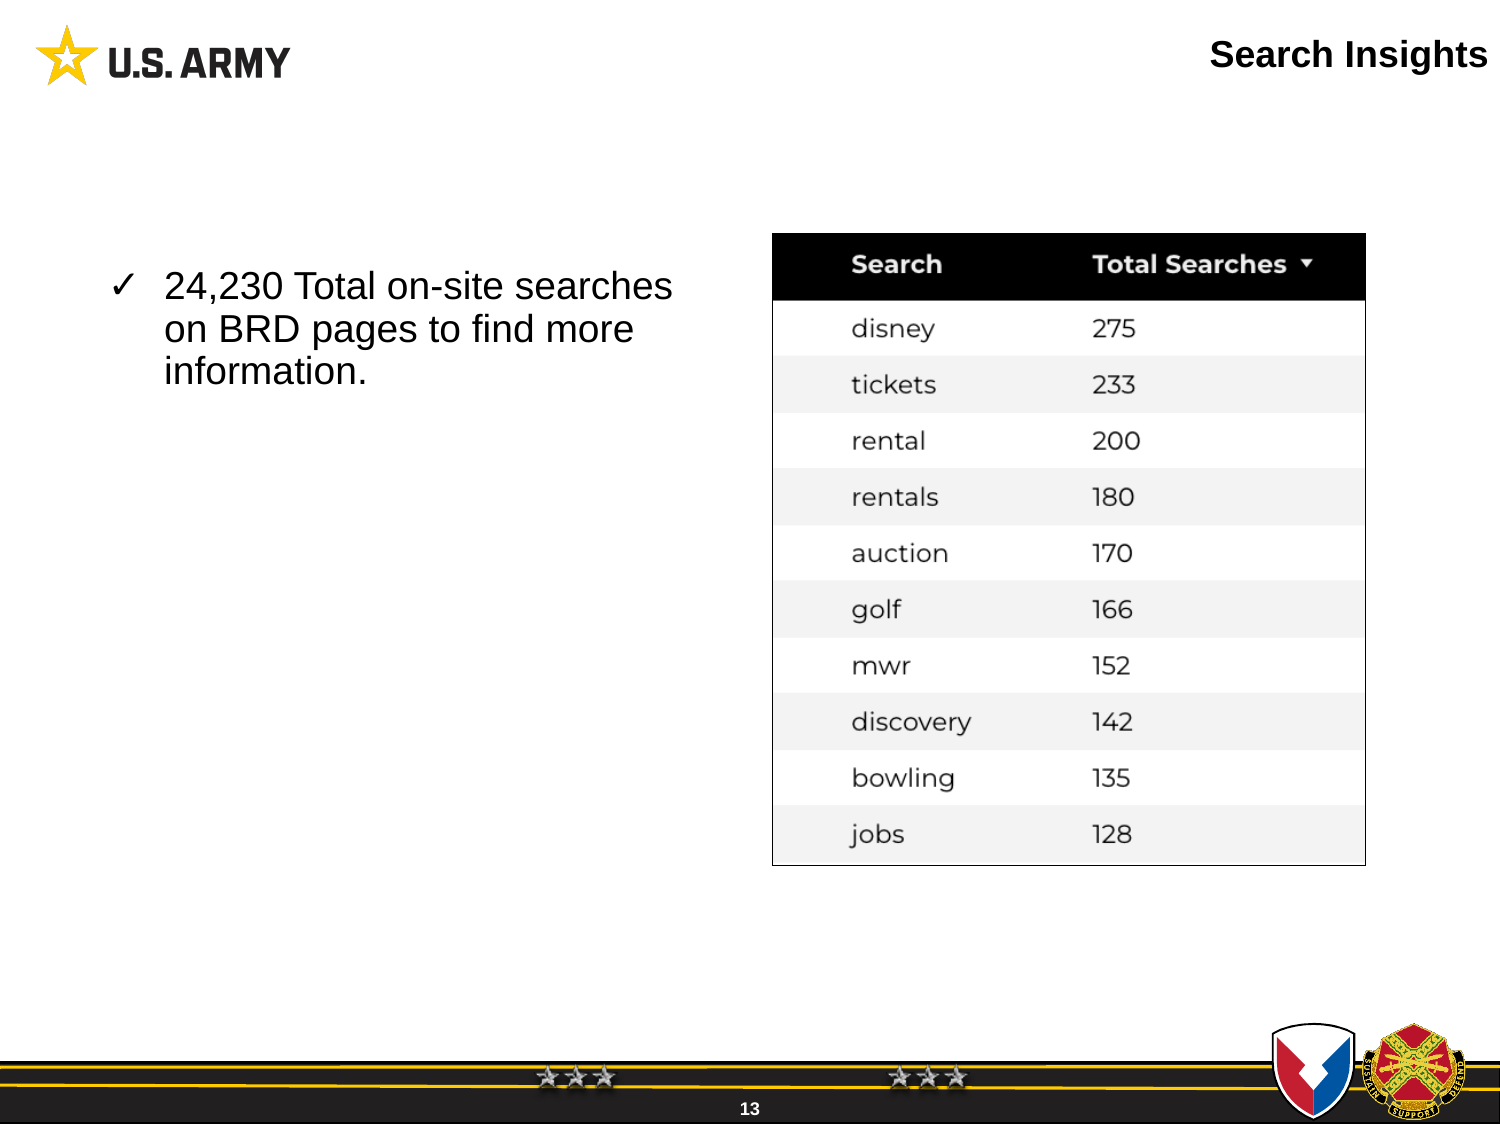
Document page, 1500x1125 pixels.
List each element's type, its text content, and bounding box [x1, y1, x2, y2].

picture [35, 24, 291, 86]
picture [772, 233, 1366, 866]
picture [526, 1060, 628, 1105]
title Search Insights [344, 1, 1489, 109]
list 24,230 Total on-site searches on BRD pages to find more information. [75, 258, 728, 401]
picture [877, 1060, 980, 1105]
picture [1361, 1022, 1466, 1121]
